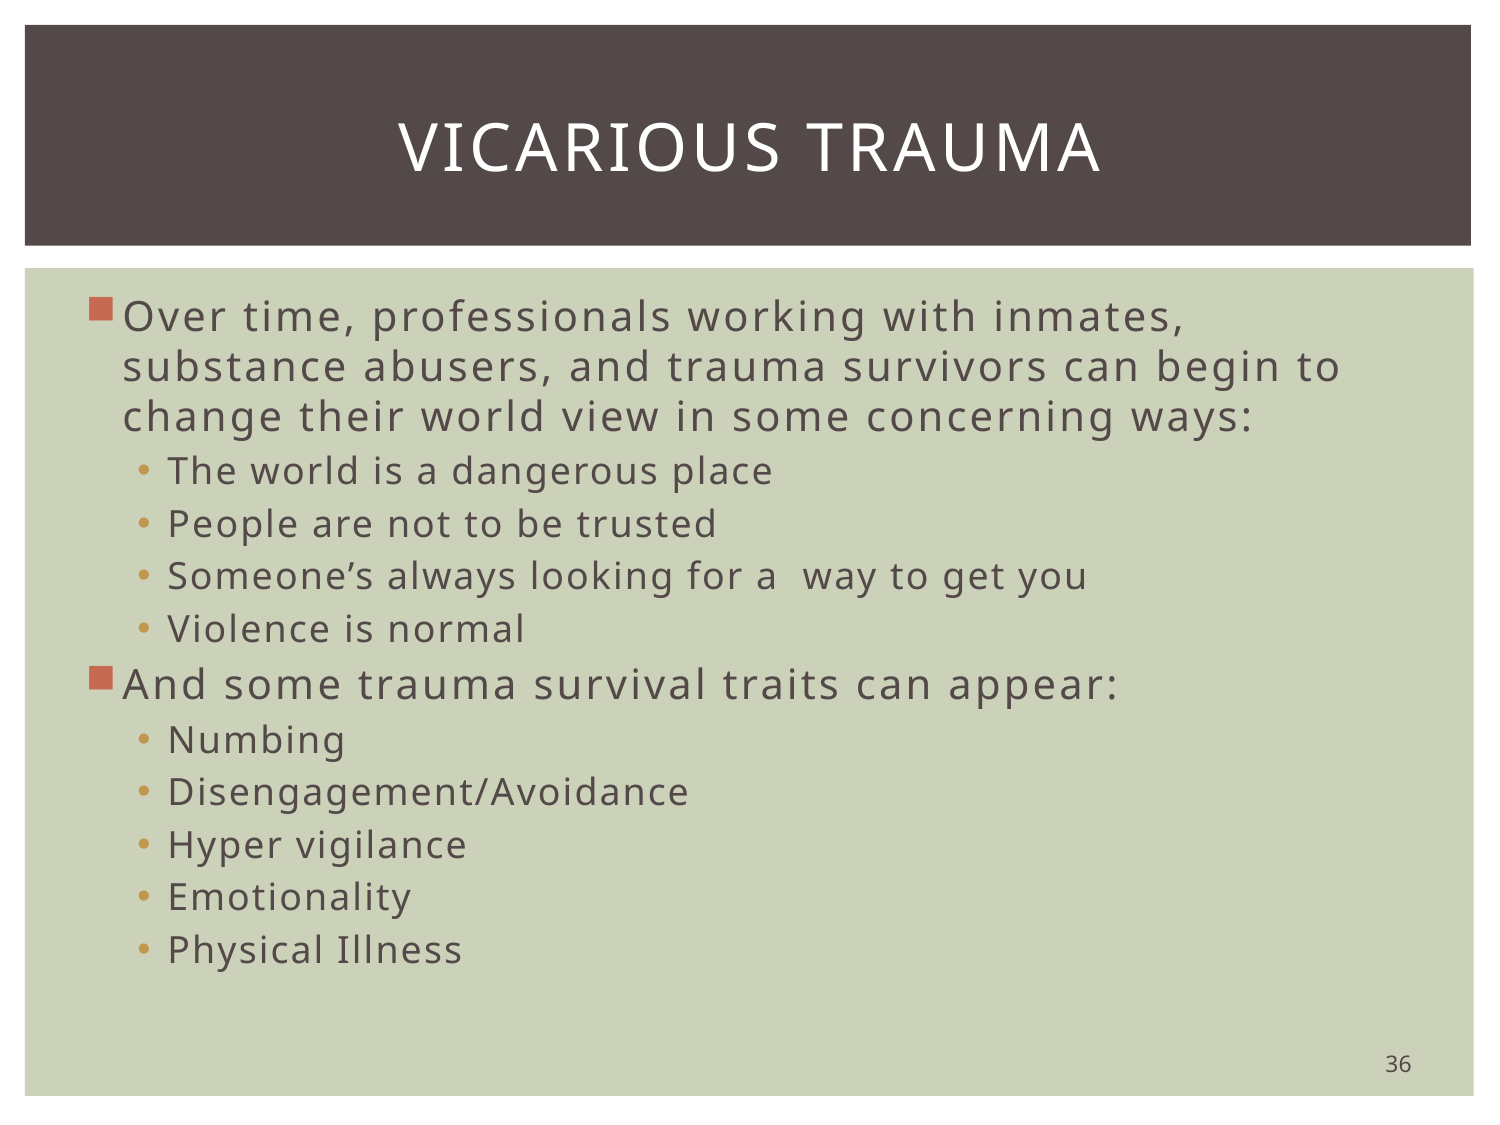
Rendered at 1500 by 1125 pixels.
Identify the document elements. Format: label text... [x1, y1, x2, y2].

list Over time, professionals working with inmates, substance abusers, and trauma survivors can begin to change their world view in some concerning ways: The world is a dangerous place People are not to be trusted Someone’s always looking for a way to get you Violence is normal And some trauma survival traits can appear: Numbing Disengagement/Avoidance Hyper vigilance Emotionality Physical Illness [62, 281, 1442, 1005]
title vicarious Trauma [62, 58, 1438, 232]
slide_number 36 [1349, 1041, 1448, 1089]
